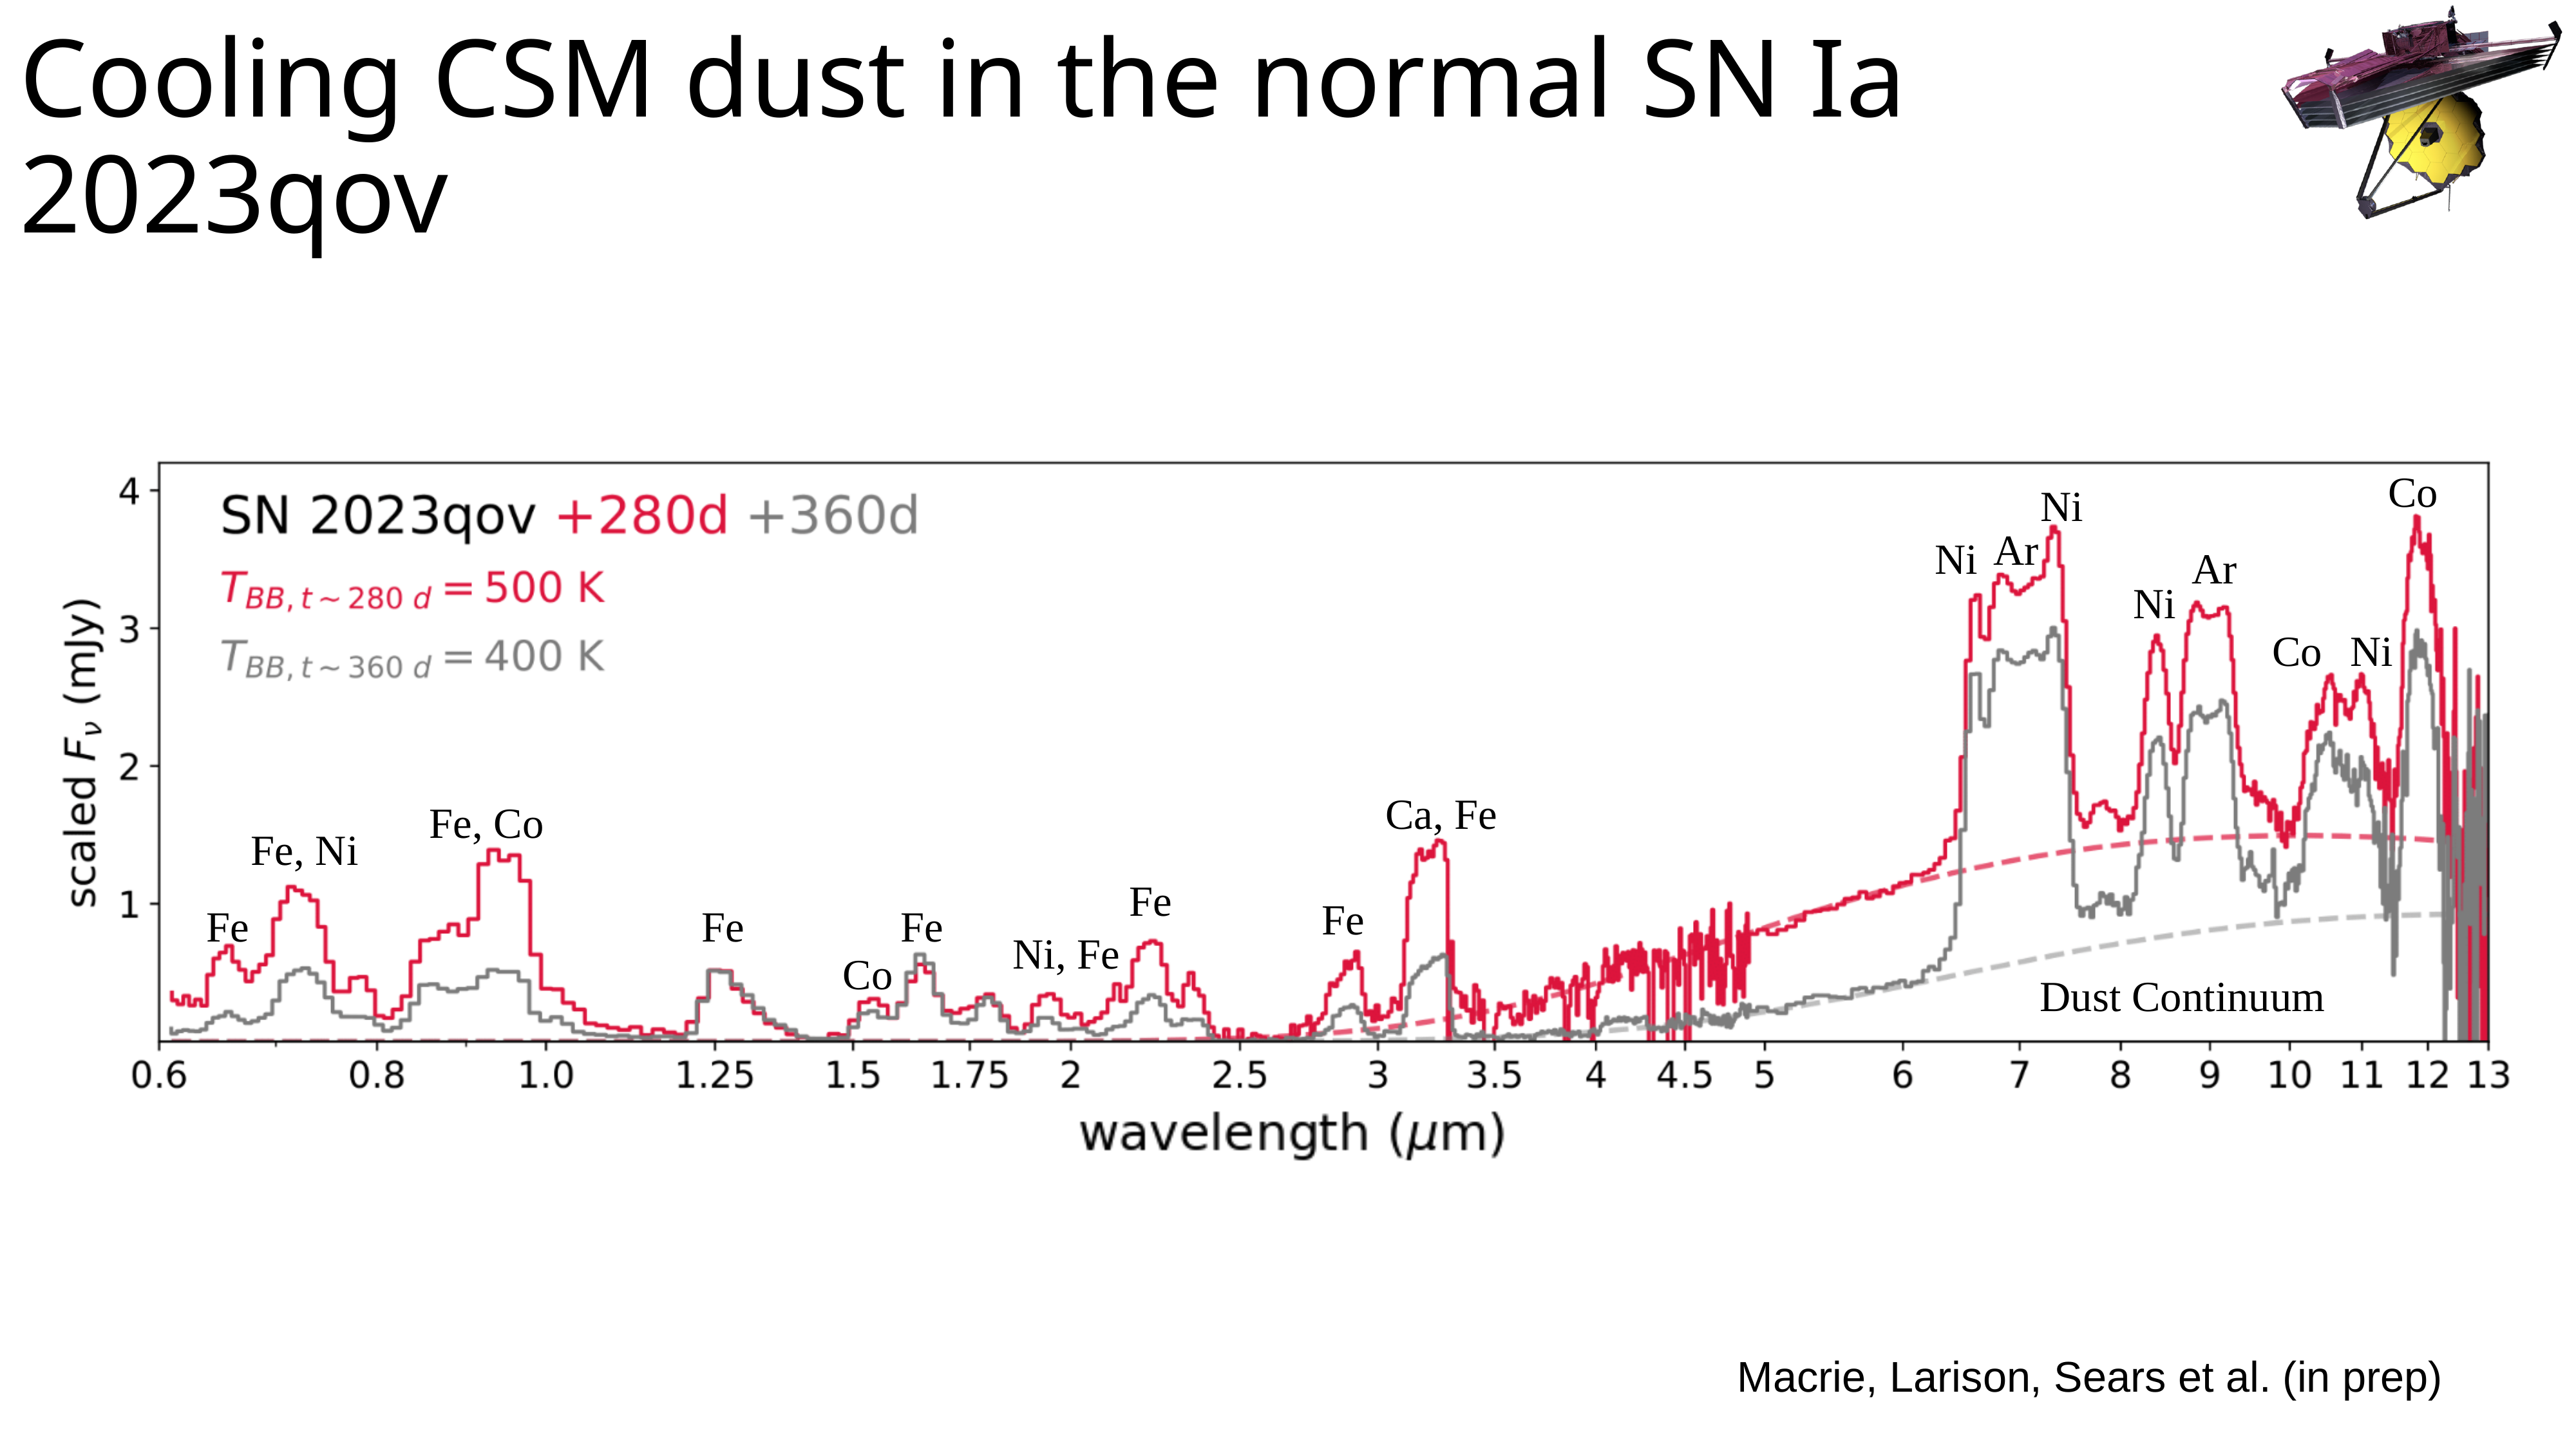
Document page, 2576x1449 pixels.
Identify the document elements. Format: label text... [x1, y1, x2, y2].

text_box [44, 438, 2532, 1183]
title Cooling CSM dust in the normal SN Ia 2023qov [9, 0, 2260, 281]
picture [2192, 0, 2576, 339]
text_box Macrie, Larison, Sears et al. (in prep) [1658, 1339, 2453, 1410]
